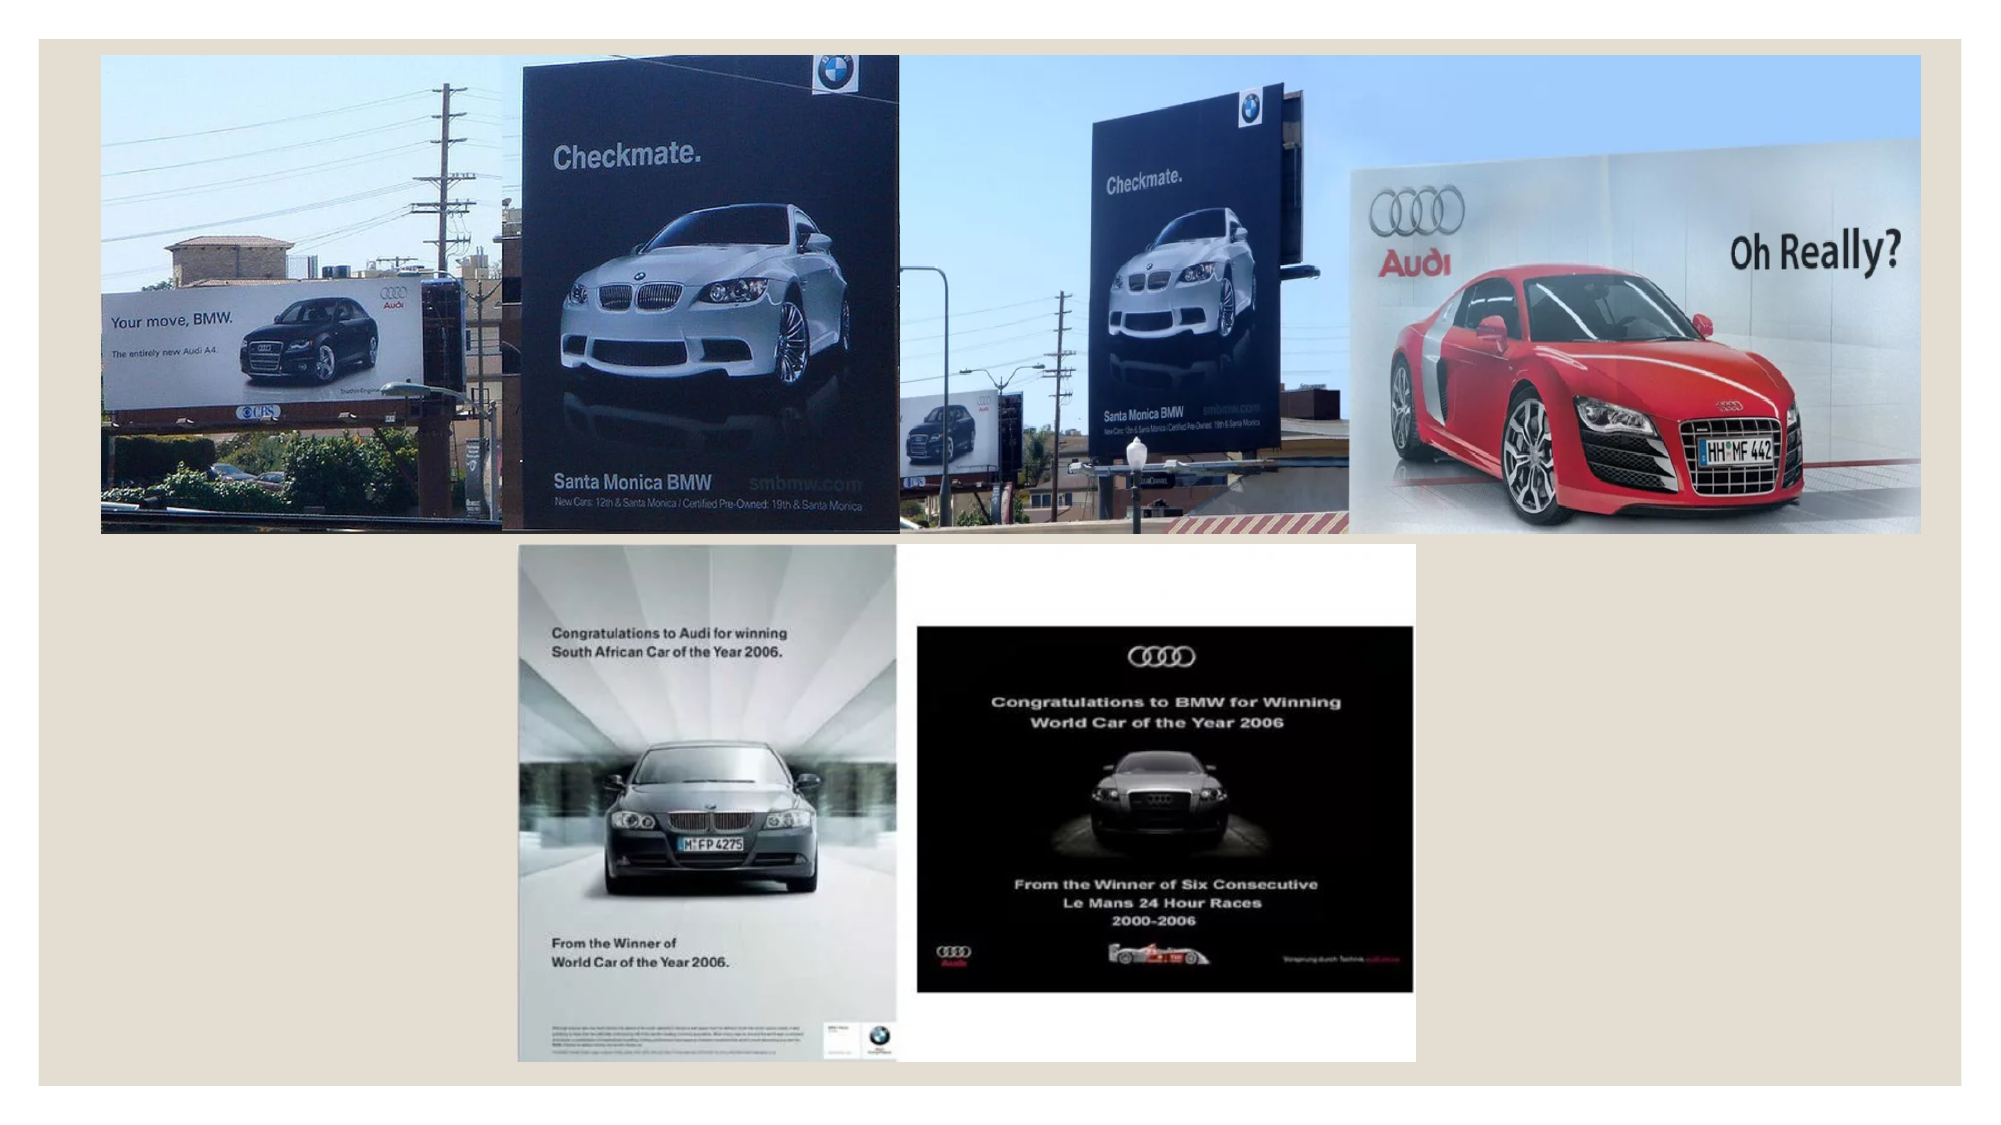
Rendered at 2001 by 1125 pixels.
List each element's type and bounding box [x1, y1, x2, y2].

list [905, 55, 1921, 534]
picture [101, 55, 900, 534]
picture [517, 544, 1416, 1062]
